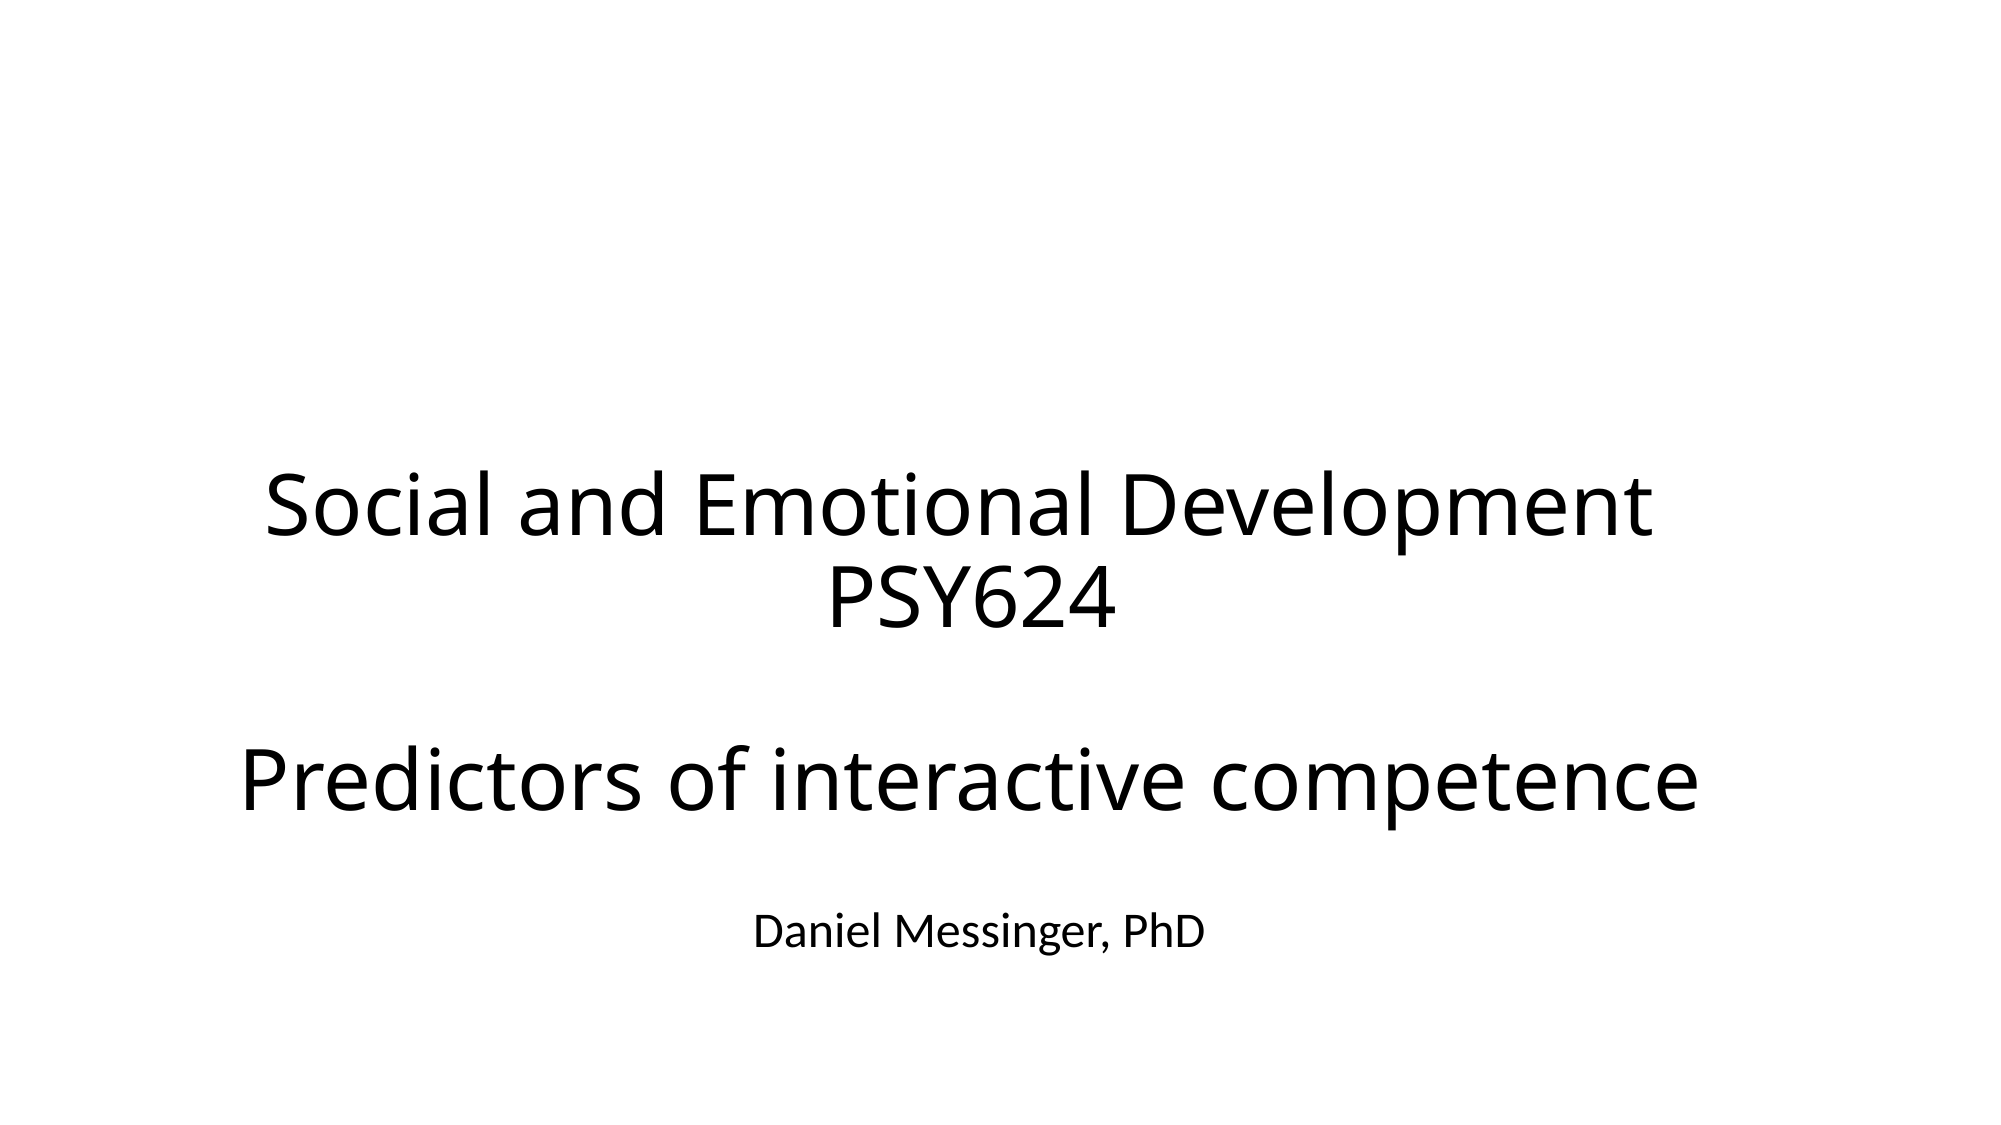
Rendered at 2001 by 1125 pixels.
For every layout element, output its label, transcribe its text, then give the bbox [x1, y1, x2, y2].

subtitle Daniel Messinger, PhD [229, 897, 1730, 1125]
title Social and Emotional Development PSY624 Predictors of interactive competence [221, 444, 1721, 837]
